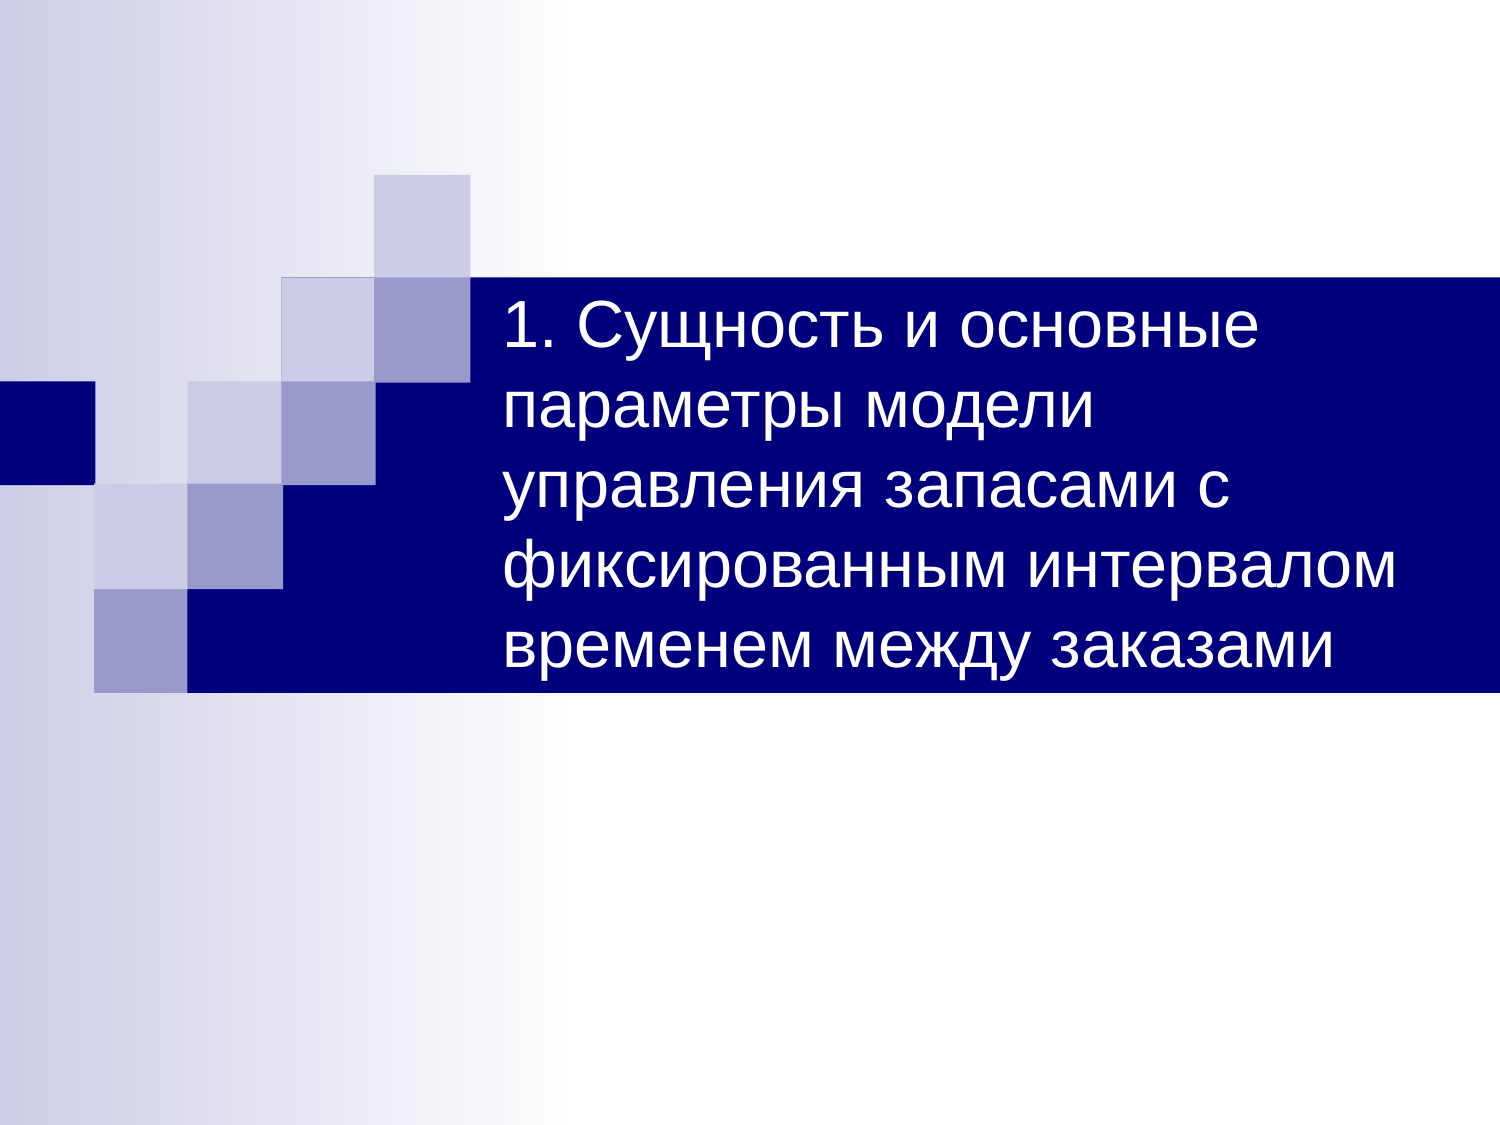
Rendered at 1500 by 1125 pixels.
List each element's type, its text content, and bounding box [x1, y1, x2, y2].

title 1. Сущность и основные параметры модели управления запасами с фиксированным интервалом временем между заказами [487, 299, 1475, 663]
